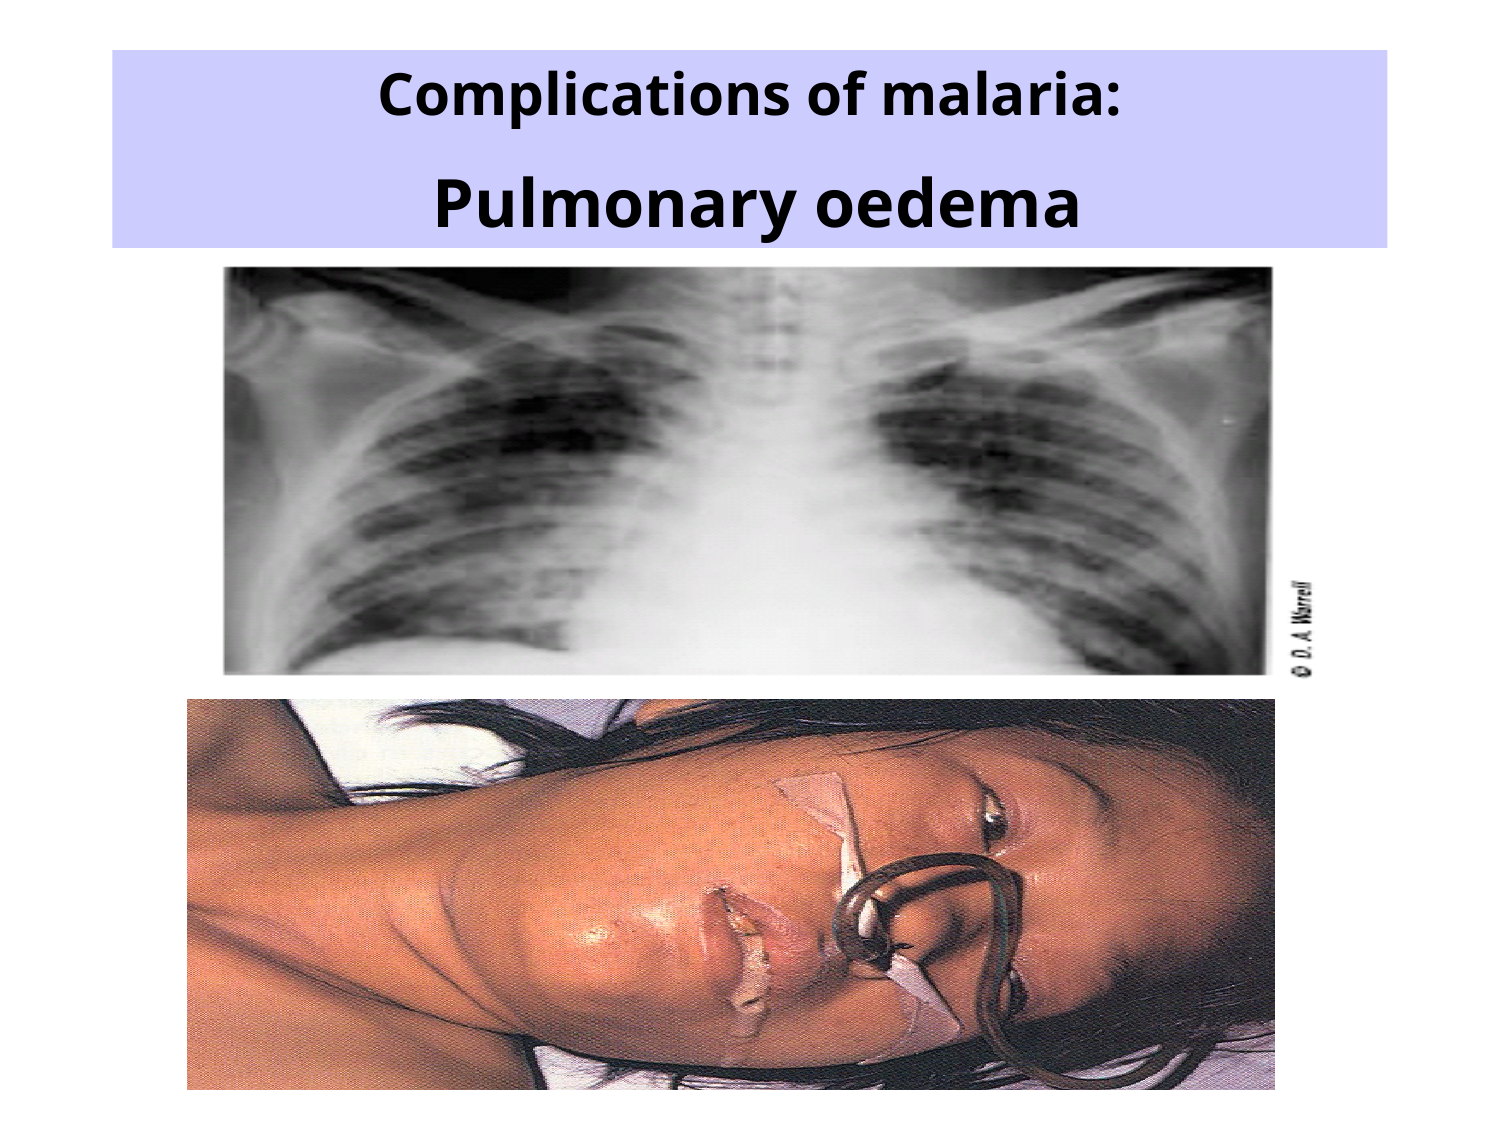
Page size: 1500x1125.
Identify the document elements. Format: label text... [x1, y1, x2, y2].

picture [212, 262, 1326, 688]
text_box Complications of malaria: Pulmonary oedema [112, 50, 1388, 248]
picture [187, 699, 1276, 1090]
